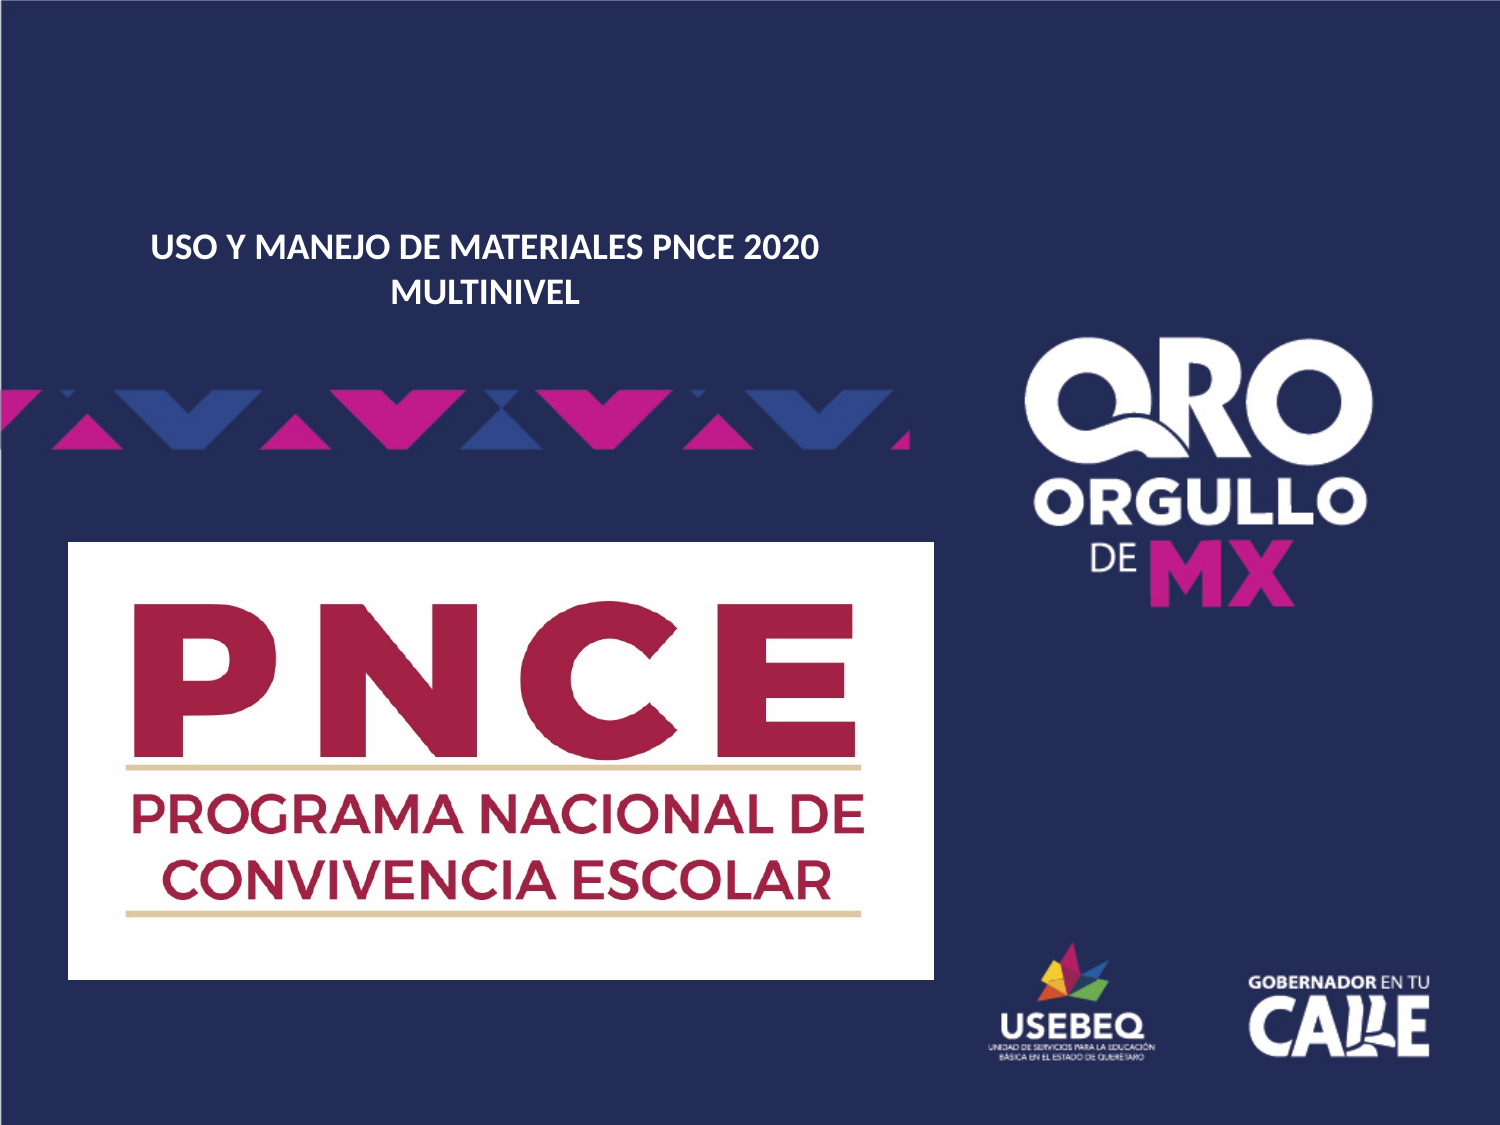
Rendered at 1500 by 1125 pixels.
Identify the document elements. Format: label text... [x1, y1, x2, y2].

text_box USO Y MANEJO DE MATERIALES PNCE 2020 MULTINIVEL [68, 214, 903, 319]
picture [0, 0, 1500, 1125]
